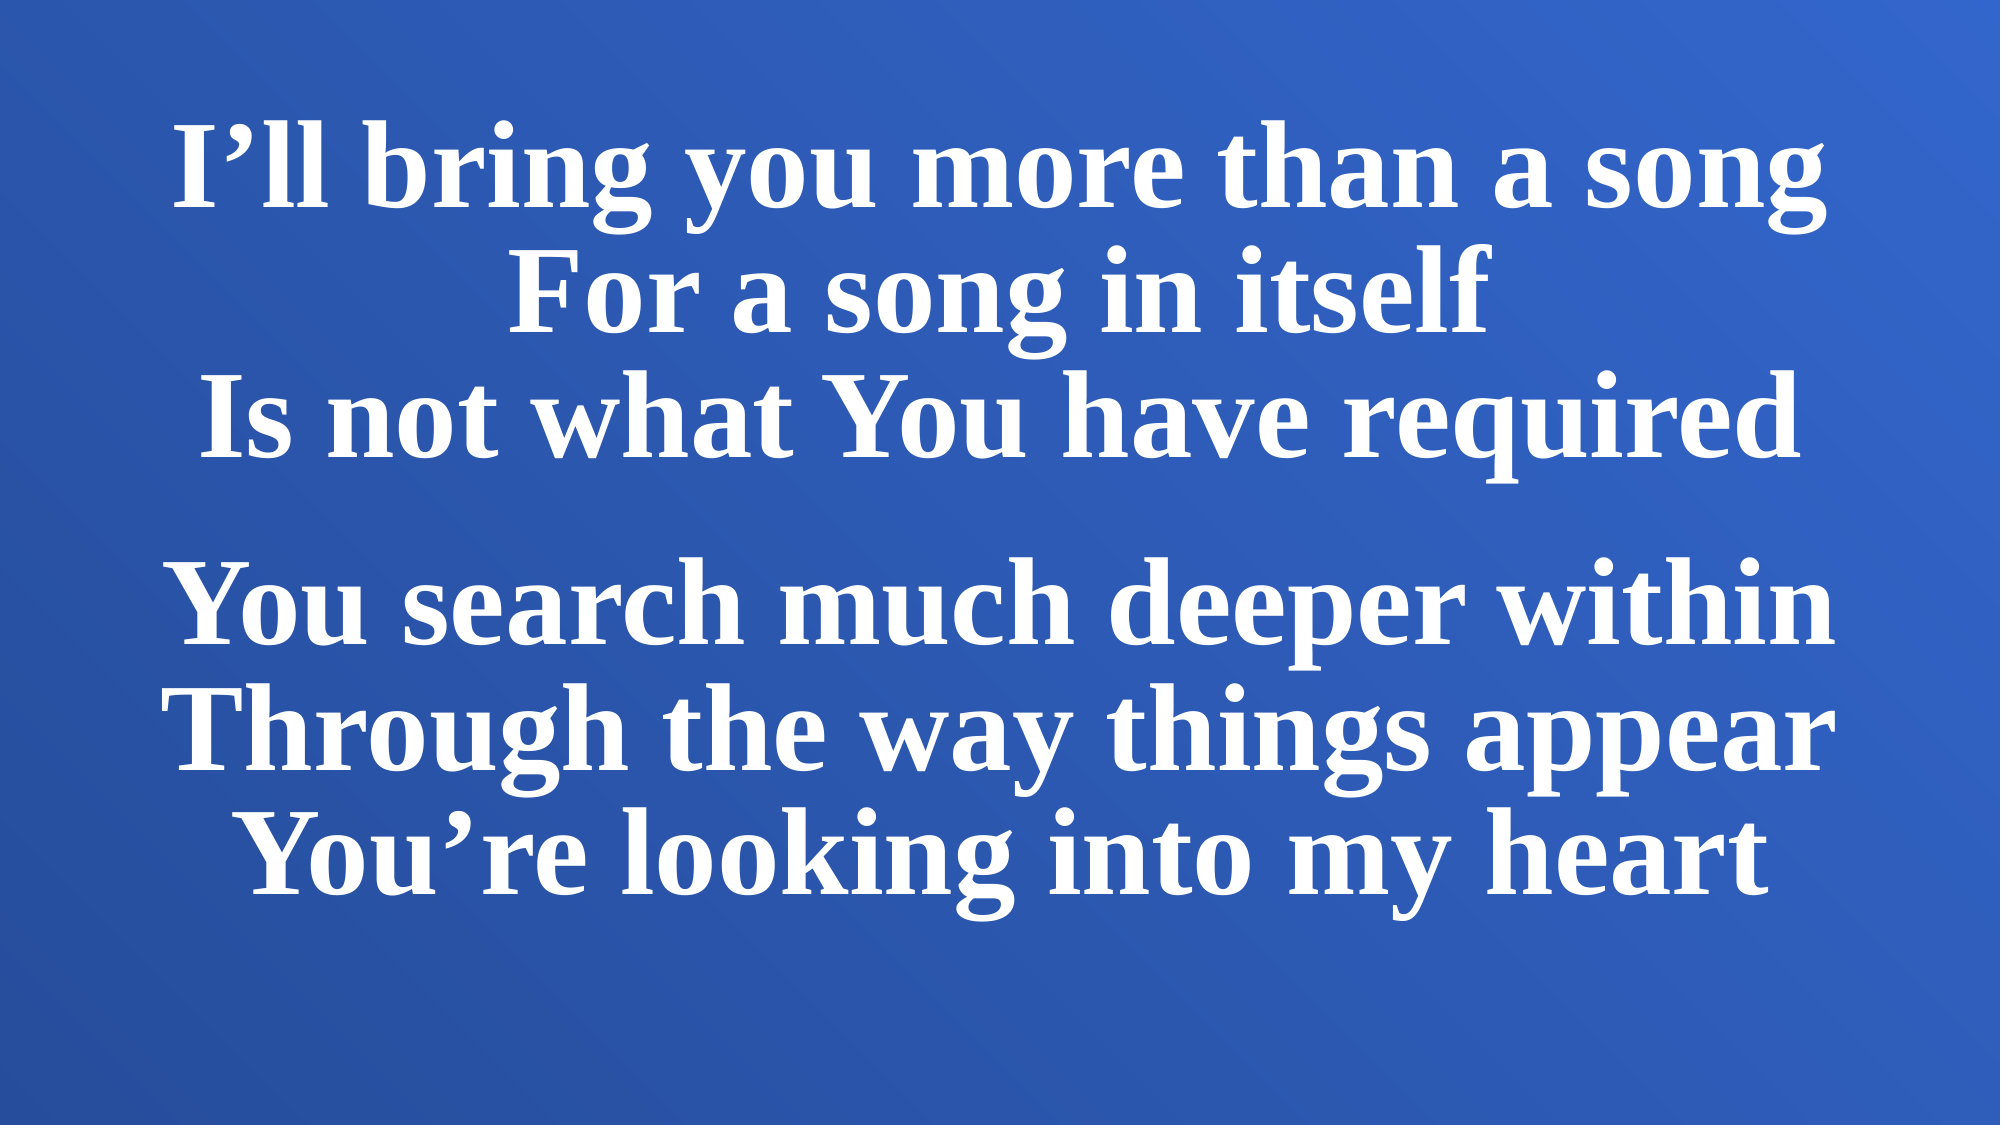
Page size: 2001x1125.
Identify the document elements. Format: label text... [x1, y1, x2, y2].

text_box I’ll bring you more than a song For a song in itself Is not what You have required You search much deeper within Through the way things appear You’re looking into my heart [0, 99, 2000, 928]
